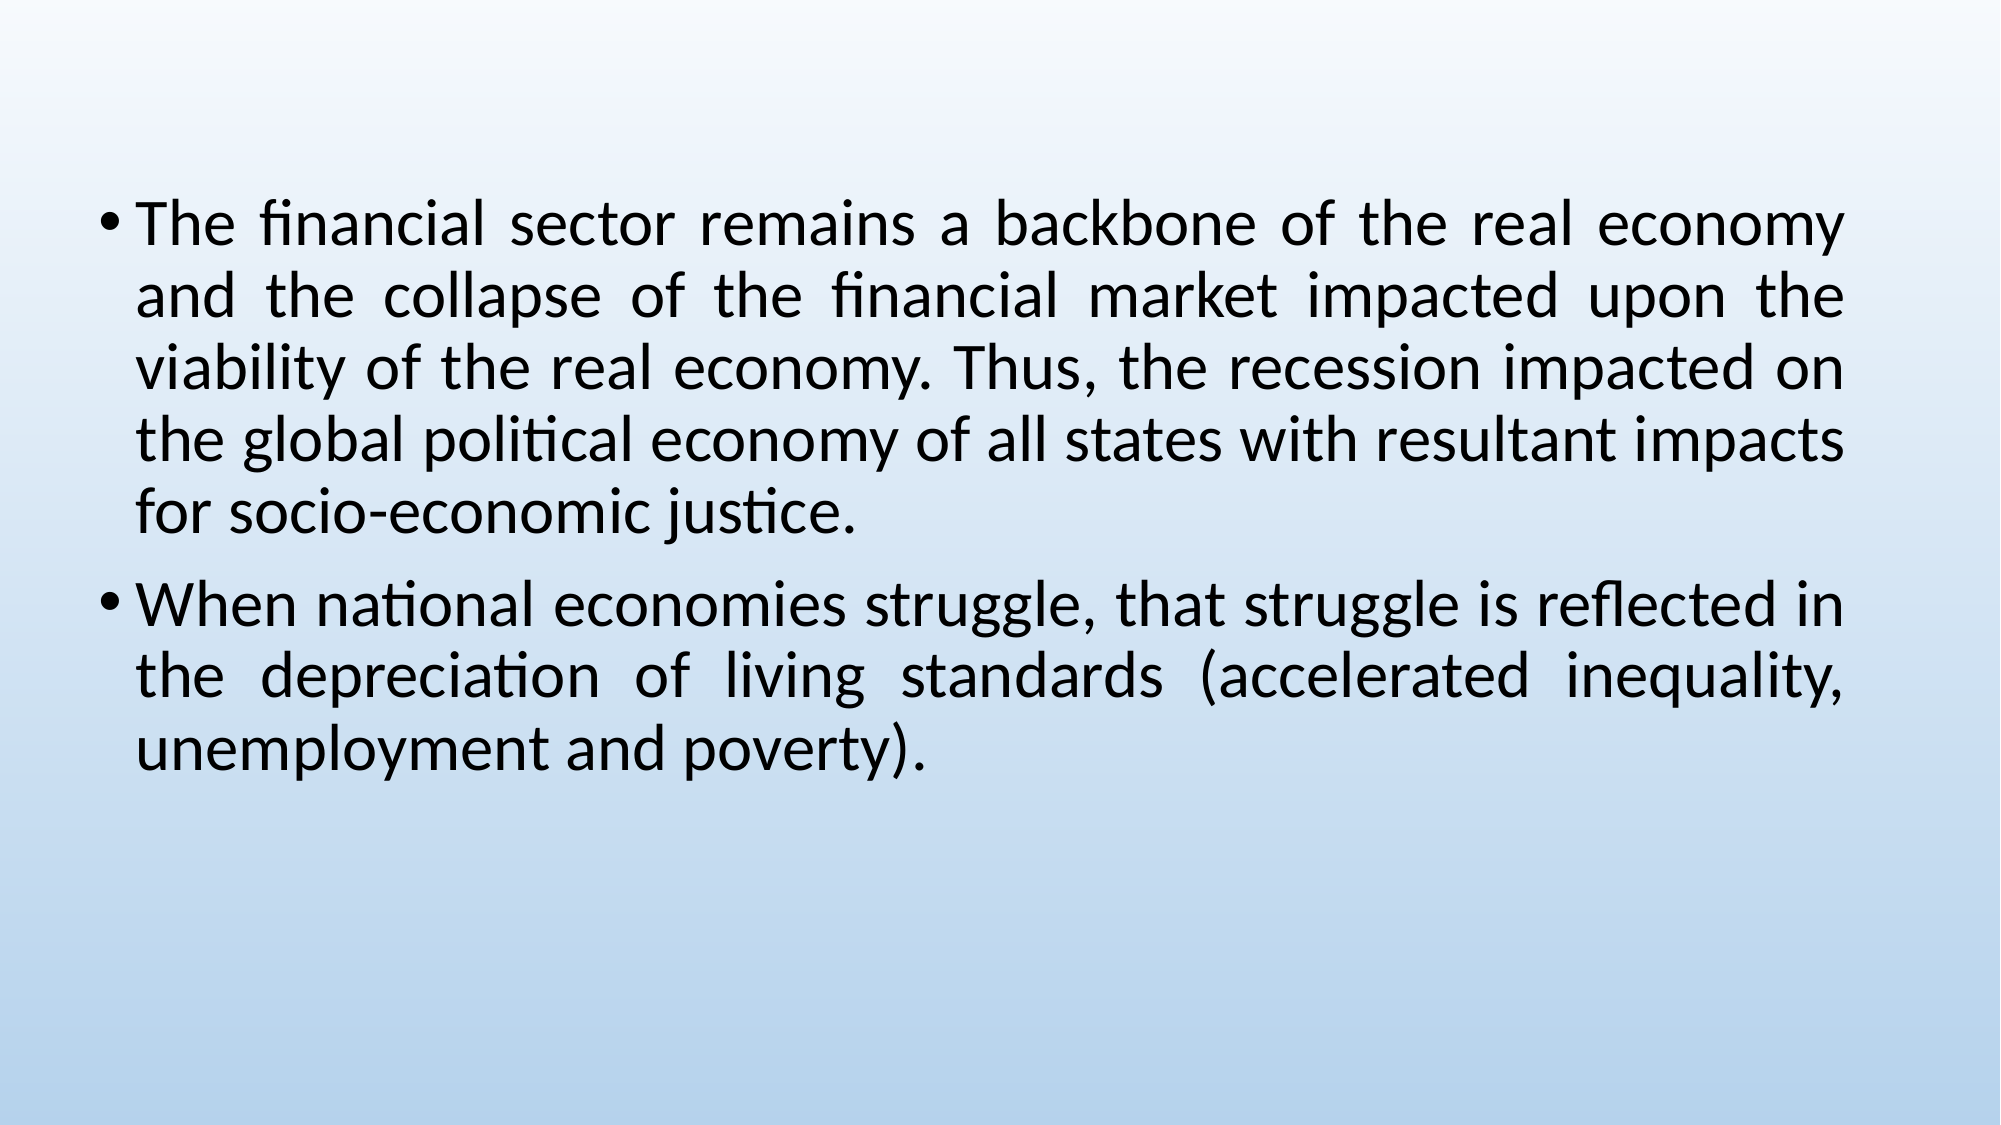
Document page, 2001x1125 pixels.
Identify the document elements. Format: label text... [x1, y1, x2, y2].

list The financial sector remains a backbone of the real economy and the collapse of the financial market impacted upon the viability of the real economy. Thus, the recession impacted on the global political economy of all states with resultant impacts for socio-economic justice. When national economies struggle, that struggle is reflected in the depreciation of living standards (accelerated inequality, unemployment and poverty). [83, 180, 1863, 885]
